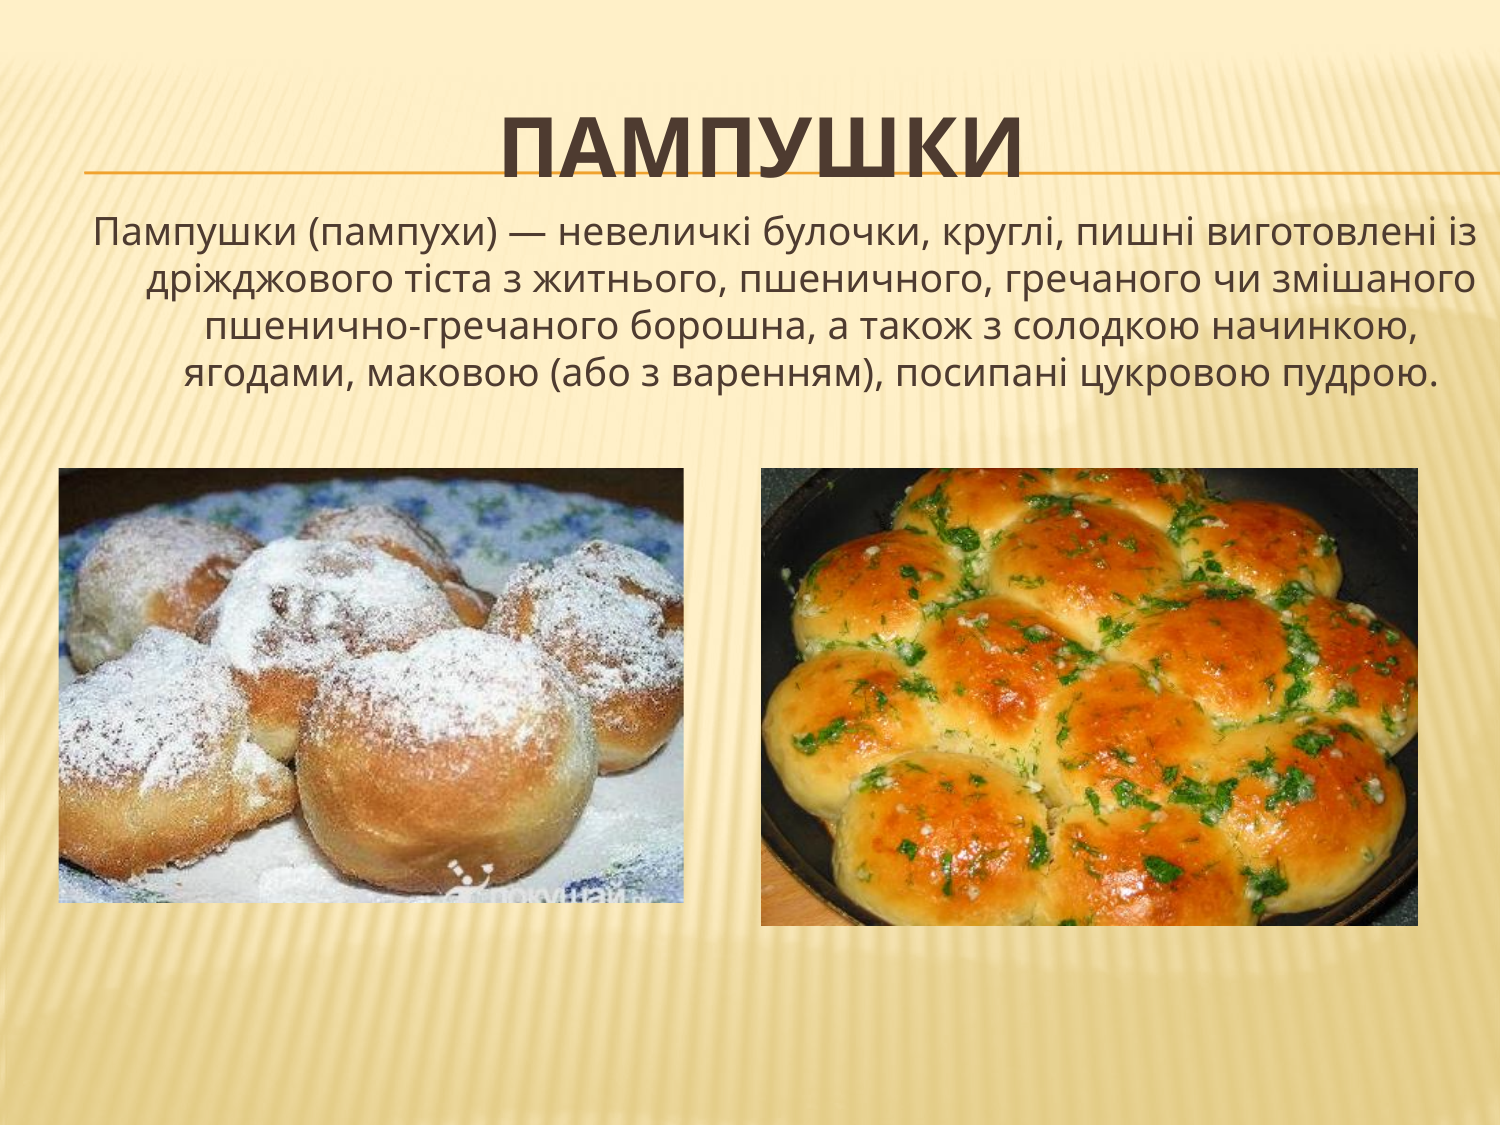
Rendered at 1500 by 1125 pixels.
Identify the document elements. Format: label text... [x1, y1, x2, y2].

title пампушки [50, 75, 1475, 213]
picture [761, 468, 1419, 927]
picture [58, 468, 684, 903]
list Пампушки (пампухи) — невеличкі булочки, круглі, пишні виготовлені із дріжджового тіста з житнього, пшеничного, гречаного чи змішаного пшенично-гречаного борошна, а також з солодкою начинкою, ягодами, маковою (або з варенням), посипані цукровою пудрою. [71, 199, 1500, 449]
